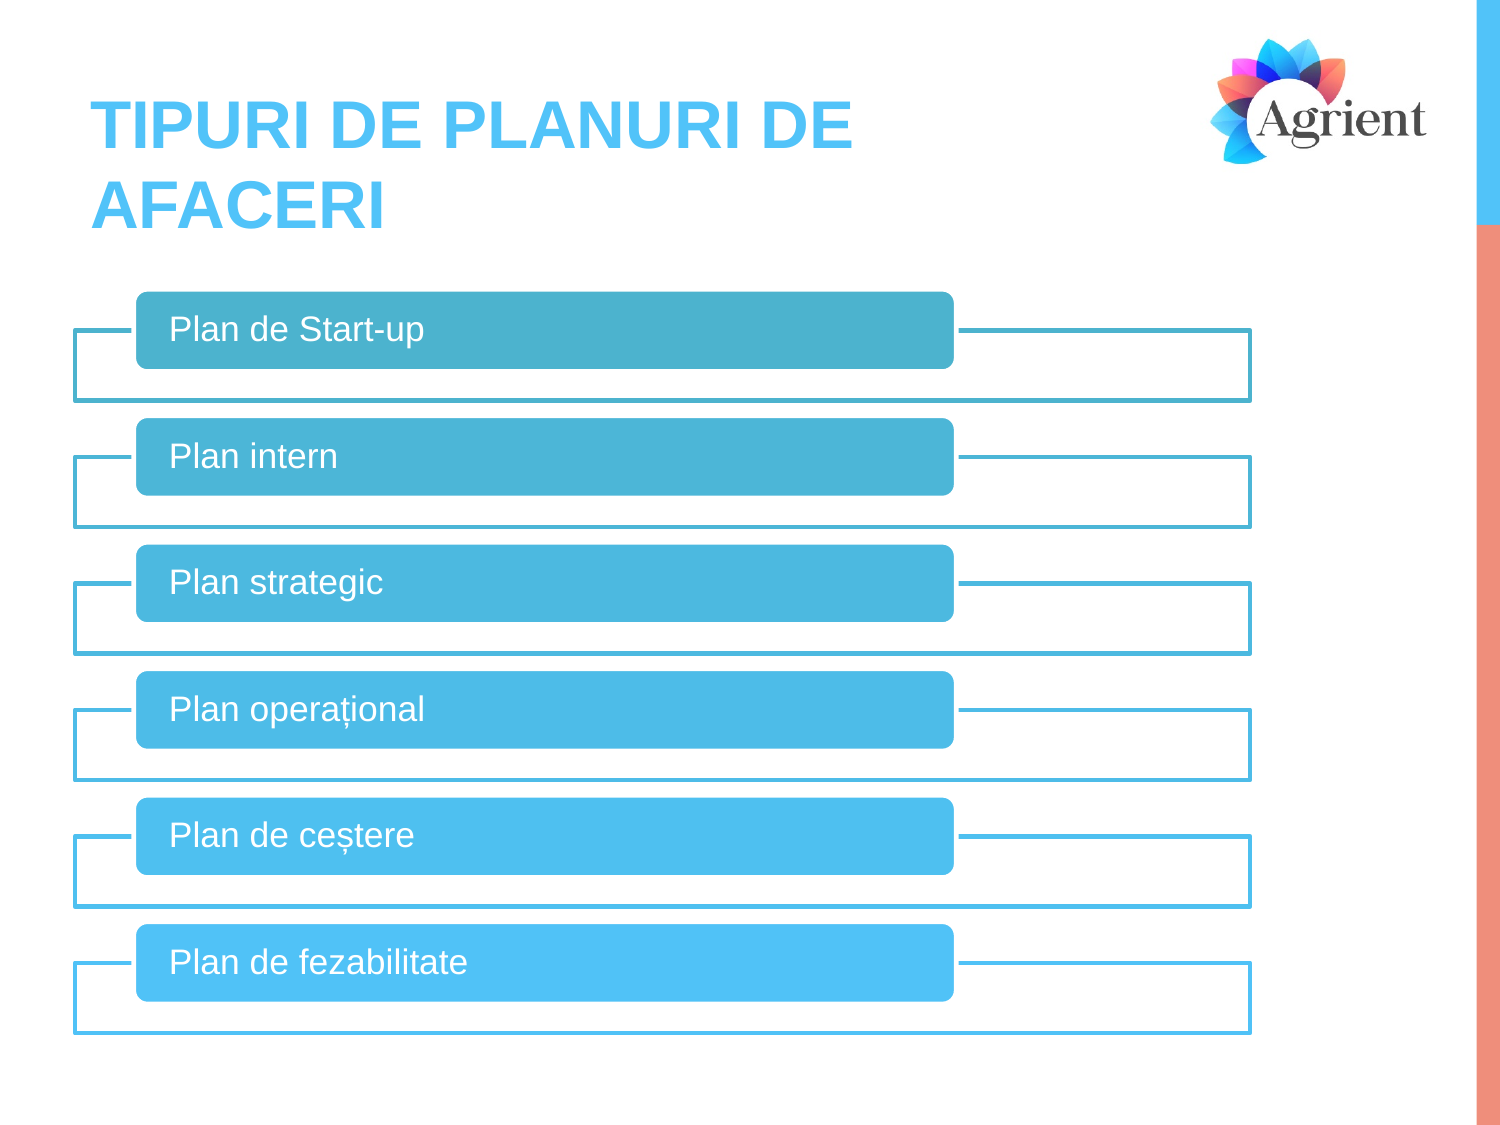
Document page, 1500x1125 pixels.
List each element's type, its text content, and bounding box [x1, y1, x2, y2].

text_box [74, 289, 1251, 1034]
picture [1200, 30, 1436, 173]
title TIPURI DE PLANURI DE AFACERI [75, 25, 1025, 250]
